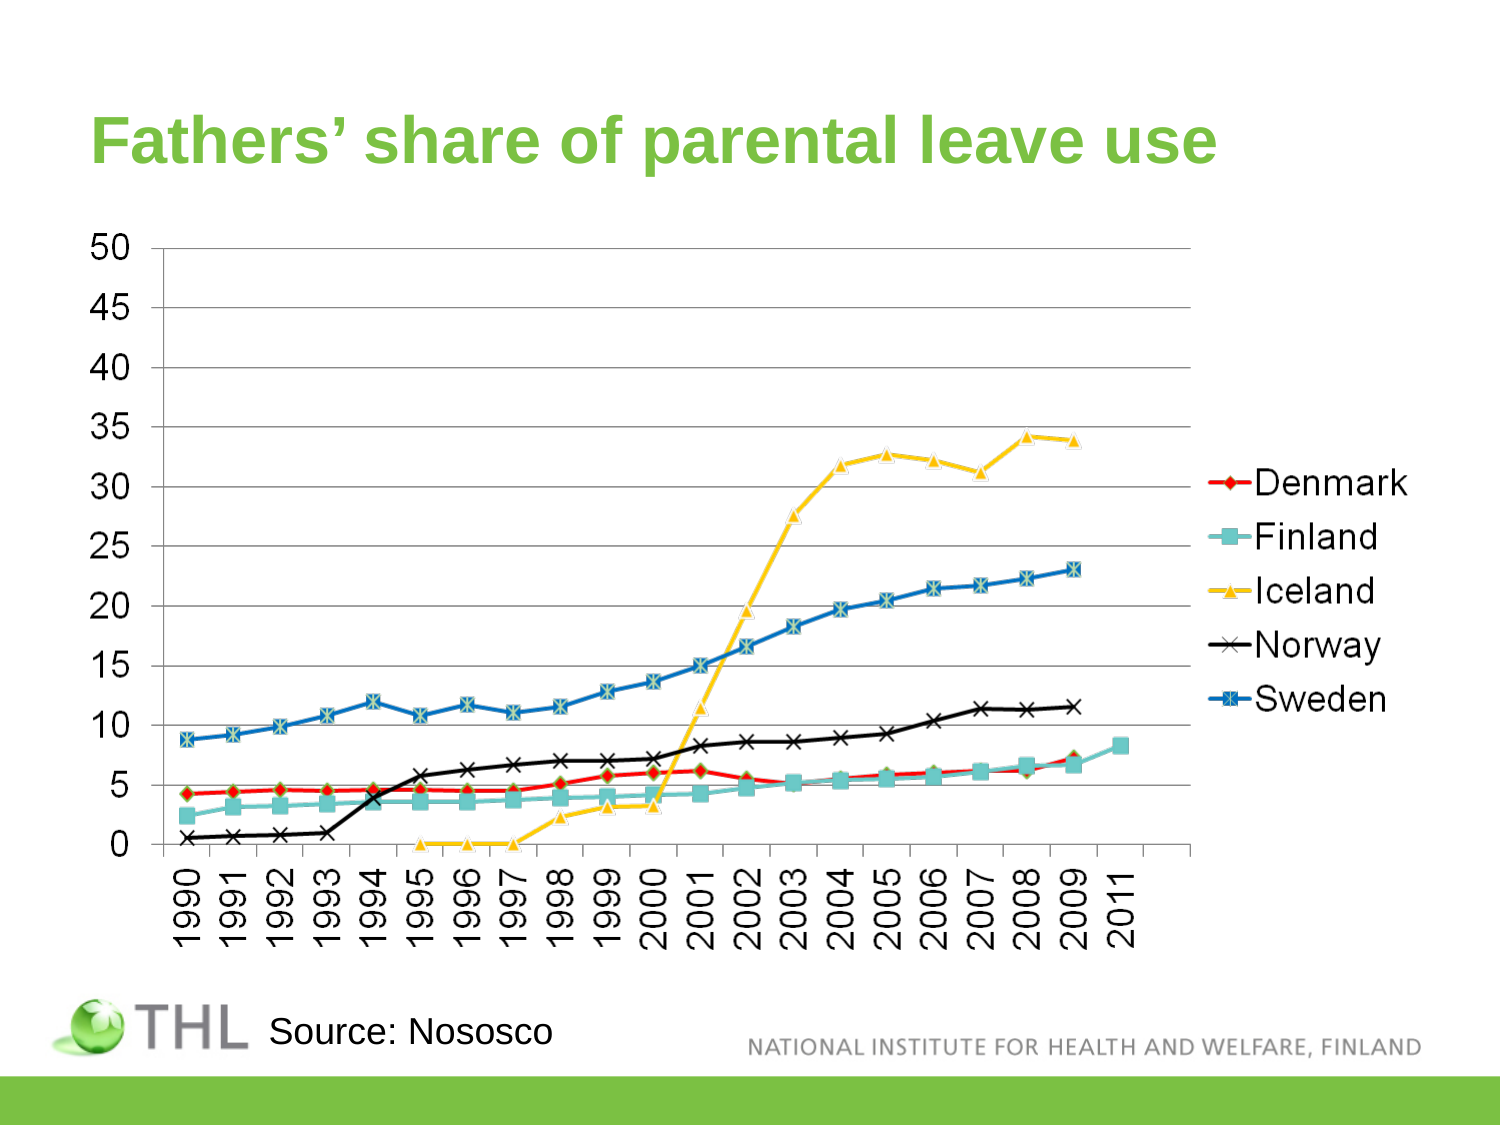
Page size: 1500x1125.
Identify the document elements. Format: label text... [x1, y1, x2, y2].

picture [716, 1029, 1467, 1067]
picture [24, 983, 275, 1067]
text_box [68, 211, 1436, 971]
text_box Source: Nososco [253, 999, 585, 1060]
title Fathers’ share of parental leave use [74, 44, 1426, 185]
